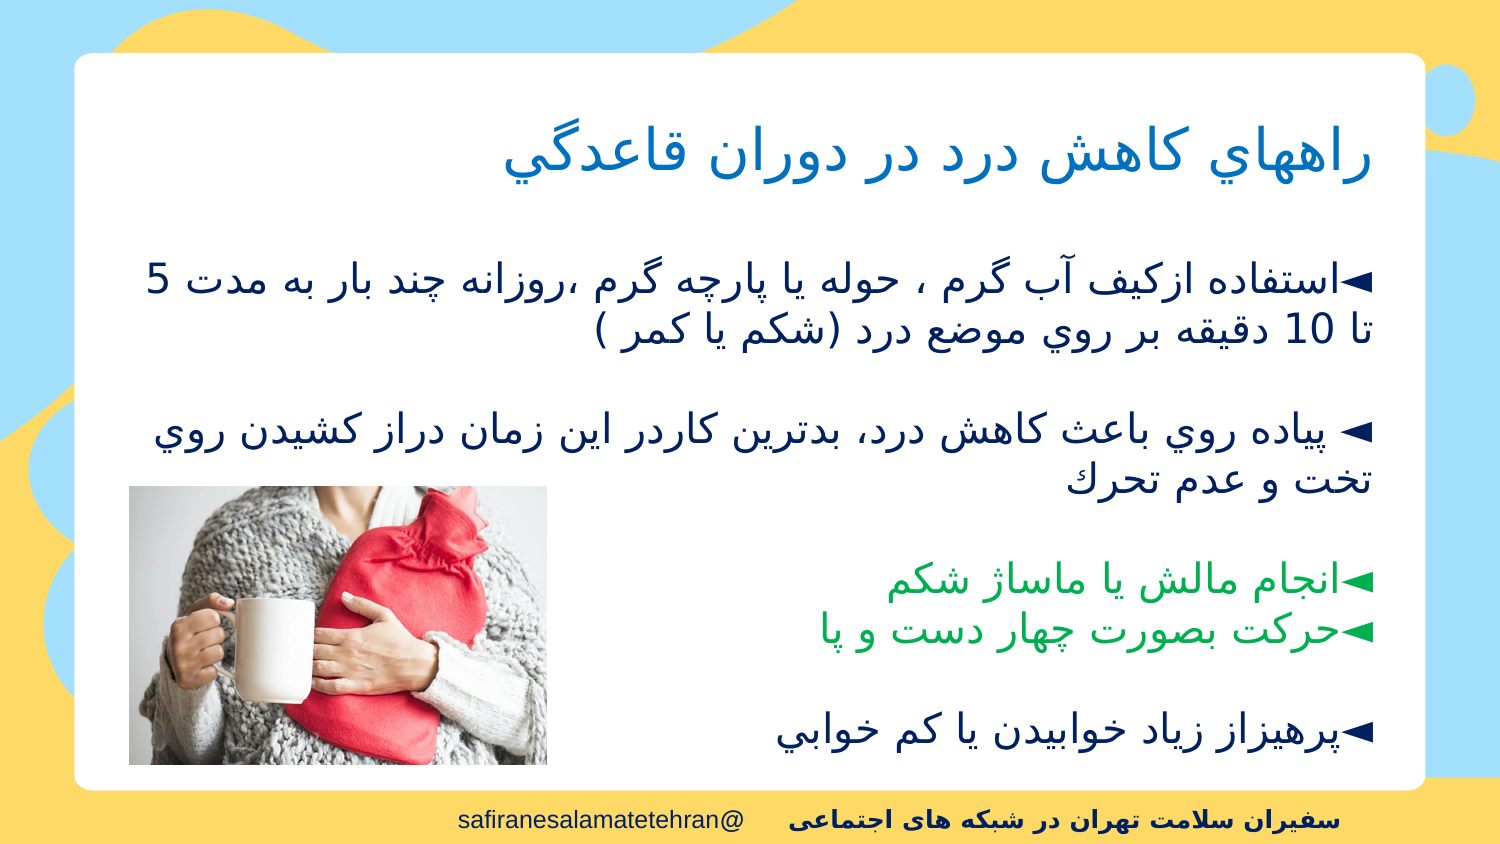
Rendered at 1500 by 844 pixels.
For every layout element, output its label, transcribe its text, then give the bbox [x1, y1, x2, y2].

picture [129, 485, 548, 765]
text_box راههاي كاهش درد در دوران قاعدگي ◄استفاده ازكيف آب گرم ، حوله يا پارچه گرم ،روزانه چند بار به مدت 5 تا 10 دقيقه بر روي موضع درد (شكم يا كمر ) ◄ پياده روي باعث كاهش درد، بدترين كاردر اين زمان دراز كشيدن روي تخت و عدم تحرك ◄انجام مالش يا ماساژ شكم ◄حركت بصورت چهار دست و پا ◄پرهیزاز زياد خوابيدن يا كم خوابي [129, 104, 1389, 795]
